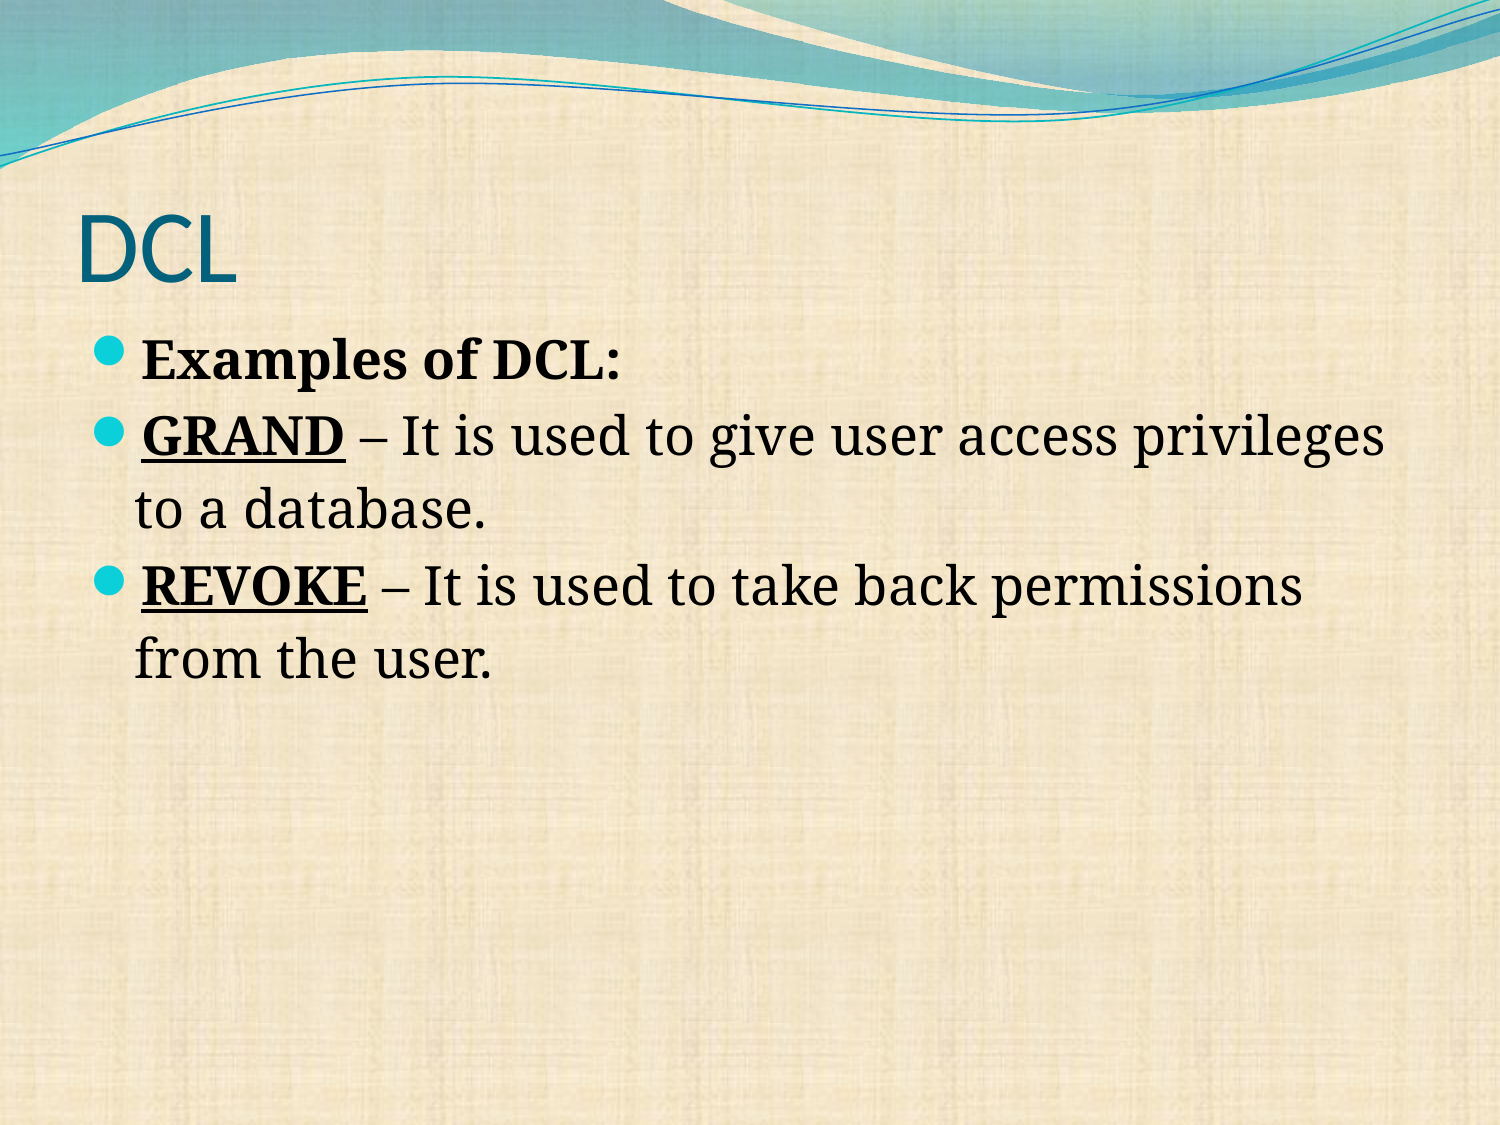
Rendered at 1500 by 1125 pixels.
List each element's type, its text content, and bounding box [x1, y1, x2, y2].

title DCL [75, 115, 1425, 303]
list Examples of DCL: GRAND – It is used to give user access privileges to a database. REVOKE – It is used to take back permissions from the user. [75, 317, 1425, 1038]
